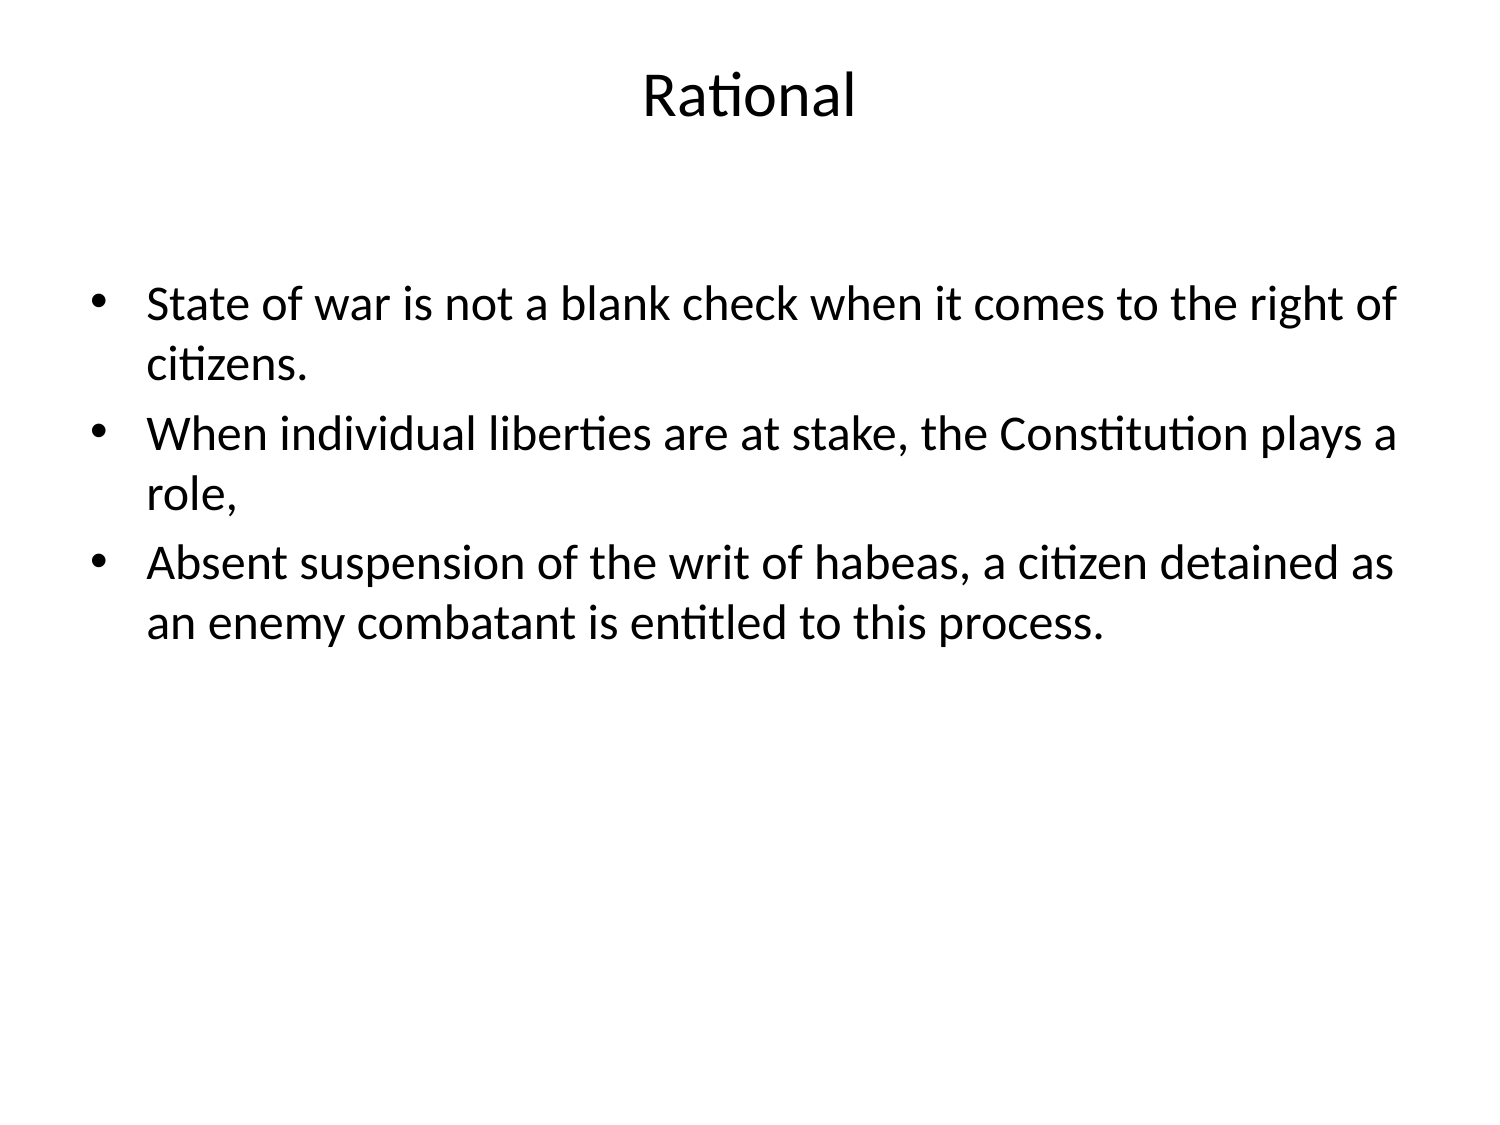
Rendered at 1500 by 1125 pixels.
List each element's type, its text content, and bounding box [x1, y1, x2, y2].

title Rational [75, 45, 1425, 138]
list State of war is not a blank check when it comes to the right of citizens. When individual liberties are at stake, the Constitution plays a role, Absent suspension of the writ of habeas, a citizen detained as an enemy combatant is entitled to this process. [75, 262, 1425, 1005]
